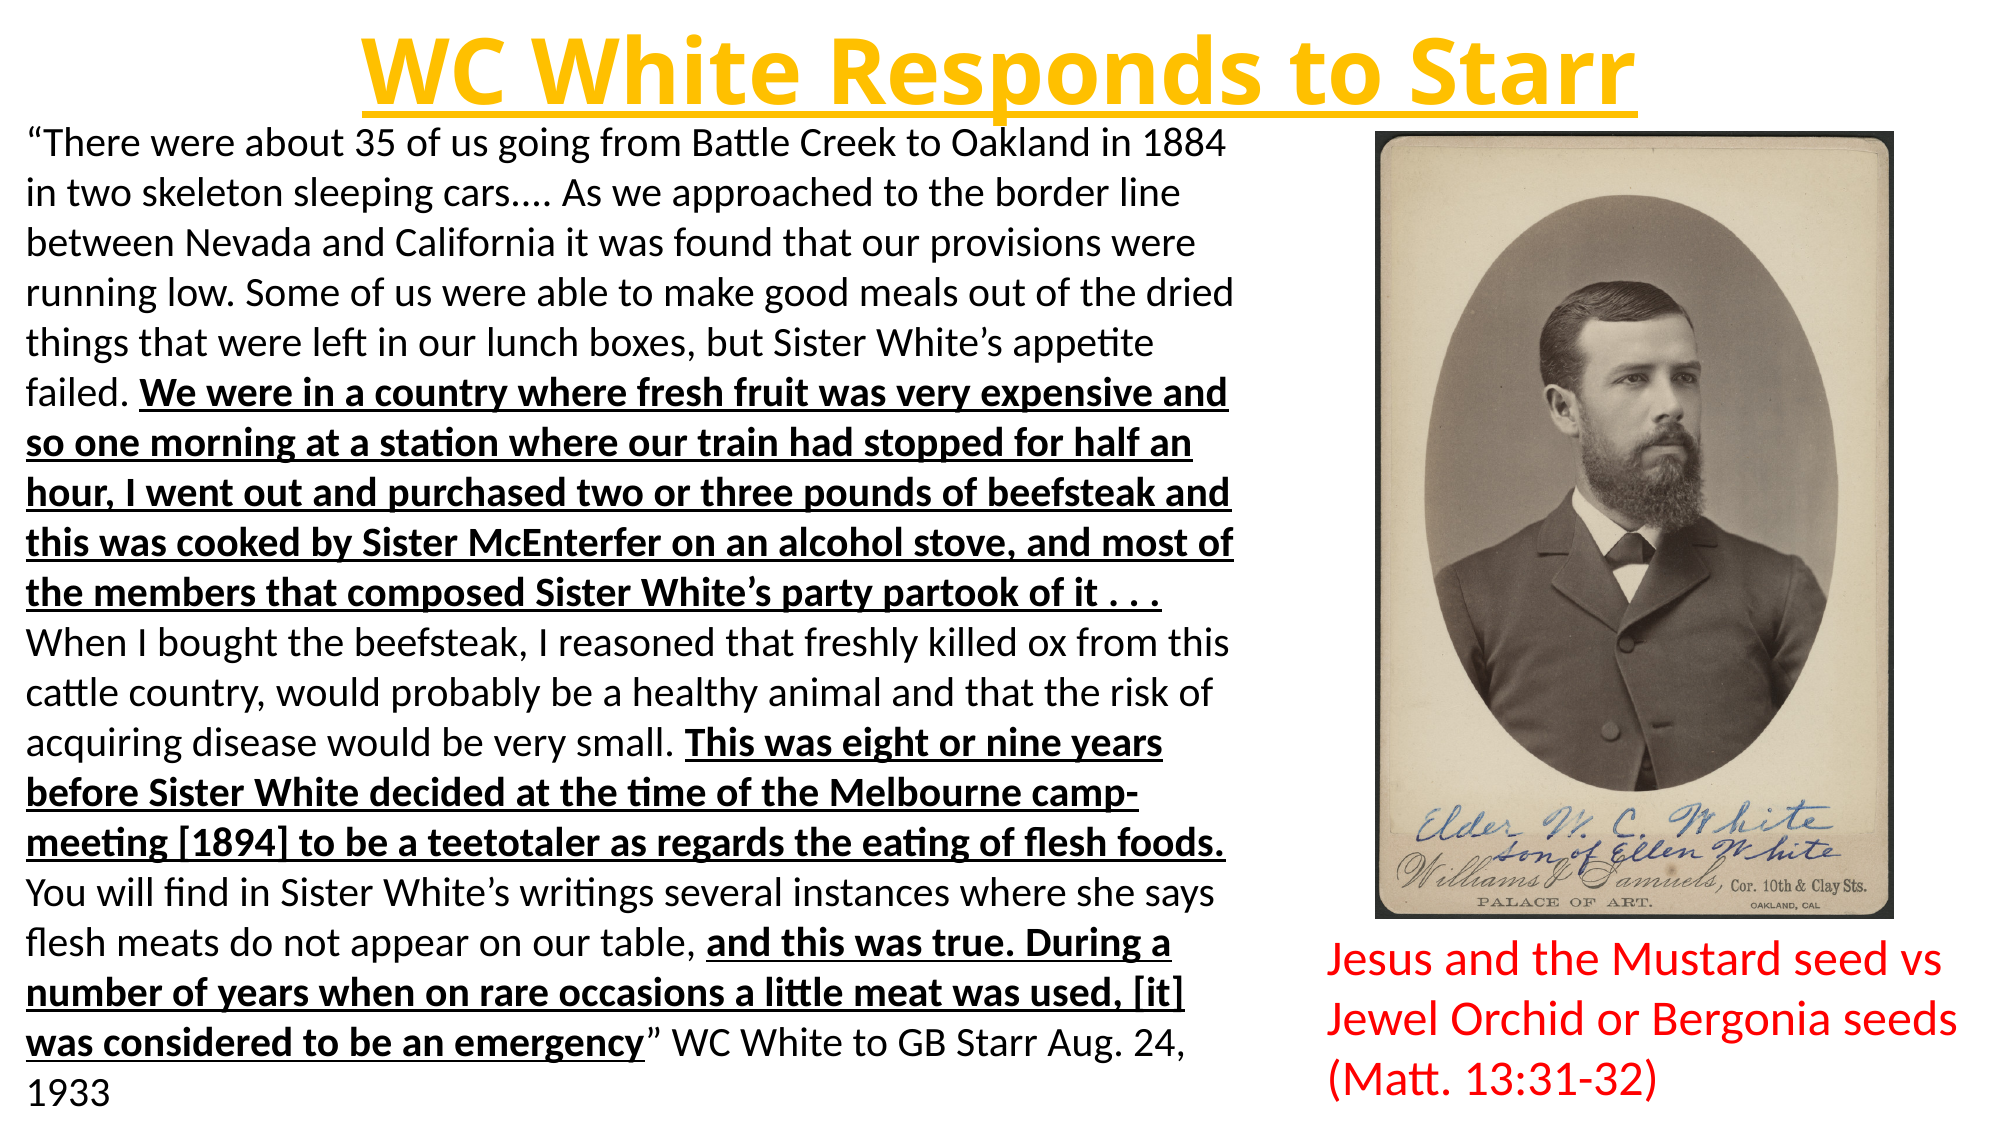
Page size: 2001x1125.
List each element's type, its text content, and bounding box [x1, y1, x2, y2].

text_box “There were about 35 of us going from Battle Creek to Oakland in 1884 in two skeleton sleeping cars.... As we approached to the border line between Nevada and California it was found that our provisions were running low. Some of us were able to make good meals out of the dried things that were left in our lunch boxes, but Sister White’s appetite failed. We were in a country where fresh fruit was very expensive and so one morning at a station where our train had stopped for half an hour, I went out and purchased two or three pounds of beefsteak and this was cooked by Sister McEnterfer on an alcohol stove, and most of the members that composed Sister White’s party partook of it . . . When I bought the beefsteak, I reasoned that freshly killed ox from this cattle country, would probably be a healthy animal and that the risk of acquiring disease would be very small. This was eight or nine years before Sister White decided at the time of the Melbourne camp-meeting [1894] to be a teetotaler as regards the eating of flesh foods. You will find in Sister White’s writings several instances where she says flesh meats do not appear on our table, and this was true. During a number of years when on rare occasions a little meat was used, [it] was considered to be an emergency” WC White to GB Starr Aug. 24, 1933 [10, 107, 1277, 1123]
text_box Jesus and the Mustard seed vs Jewel Orchid or Bergonia seeds (Matt. 13:31-32) [1311, 918, 2000, 1113]
title WC White Responds to Starr [137, 0, 1863, 184]
picture [1375, 131, 1894, 919]
